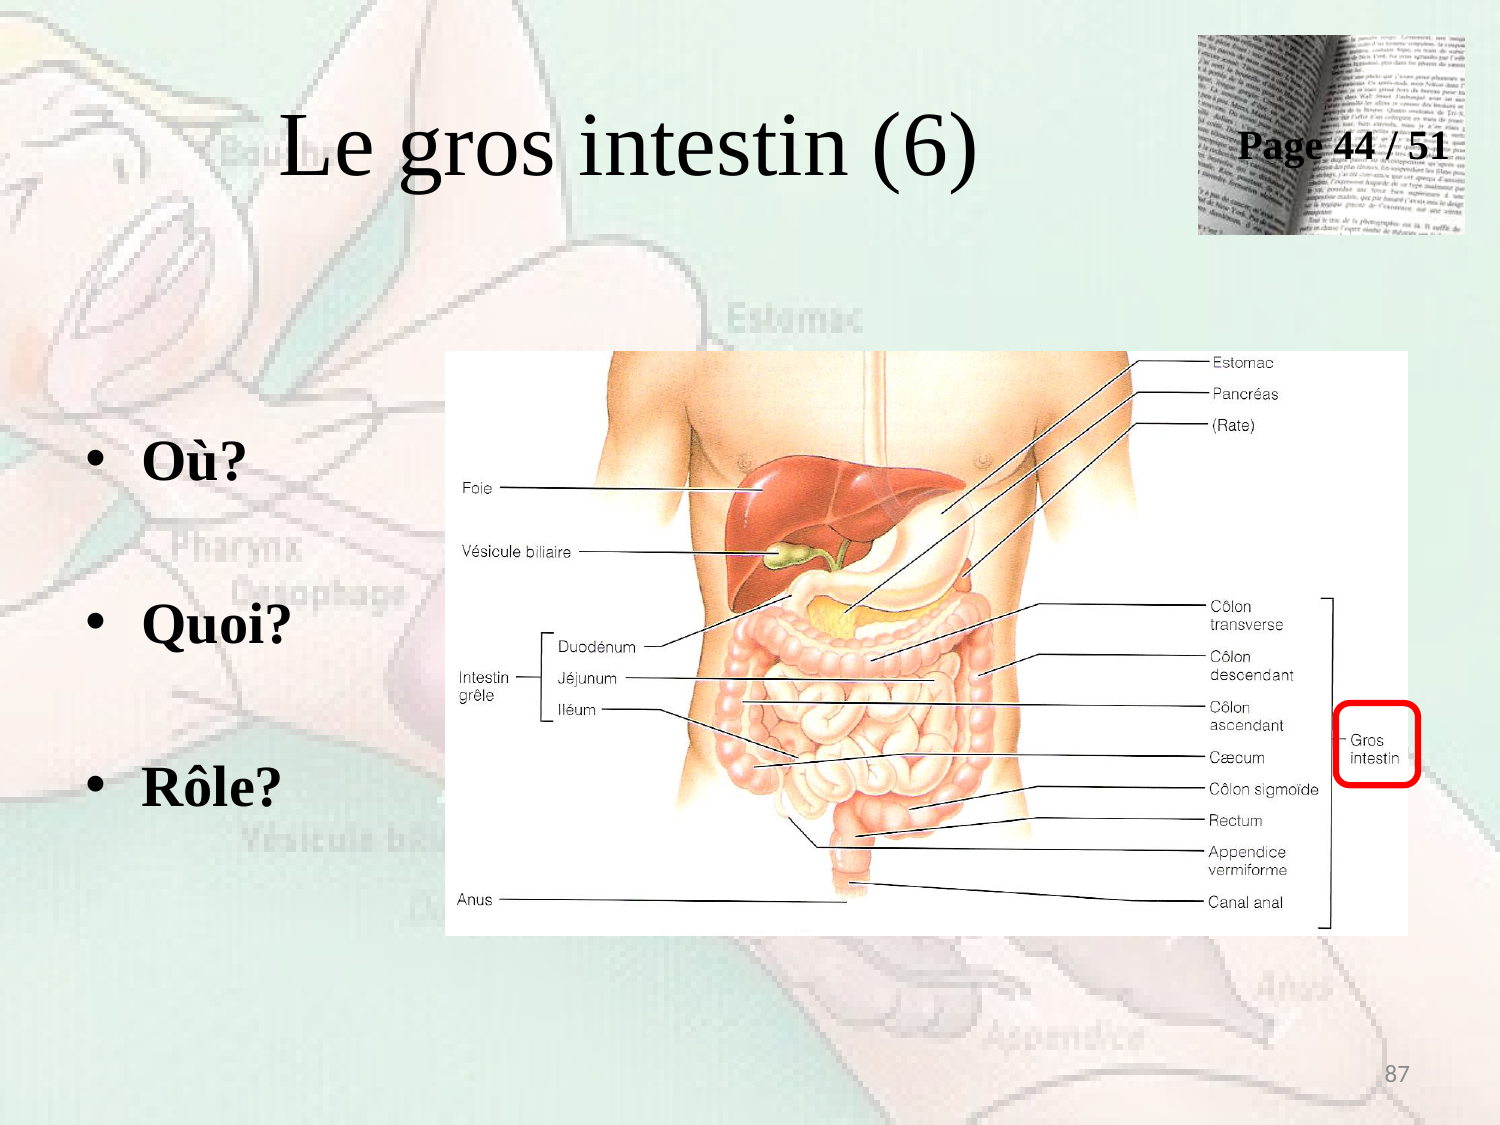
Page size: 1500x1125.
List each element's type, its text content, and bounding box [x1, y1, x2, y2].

text_box [1412, 703, 1421, 786]
title Le gros intestin (6) [75, 45, 1184, 233]
picture [1198, 34, 1466, 235]
picture [445, 351, 1409, 936]
slide_number 87 [1074, 1042, 1425, 1103]
list Où? Quoi? Rôle? [70, 414, 375, 844]
text_box Page 44 / 51 [1470, 110, 1477, 175]
